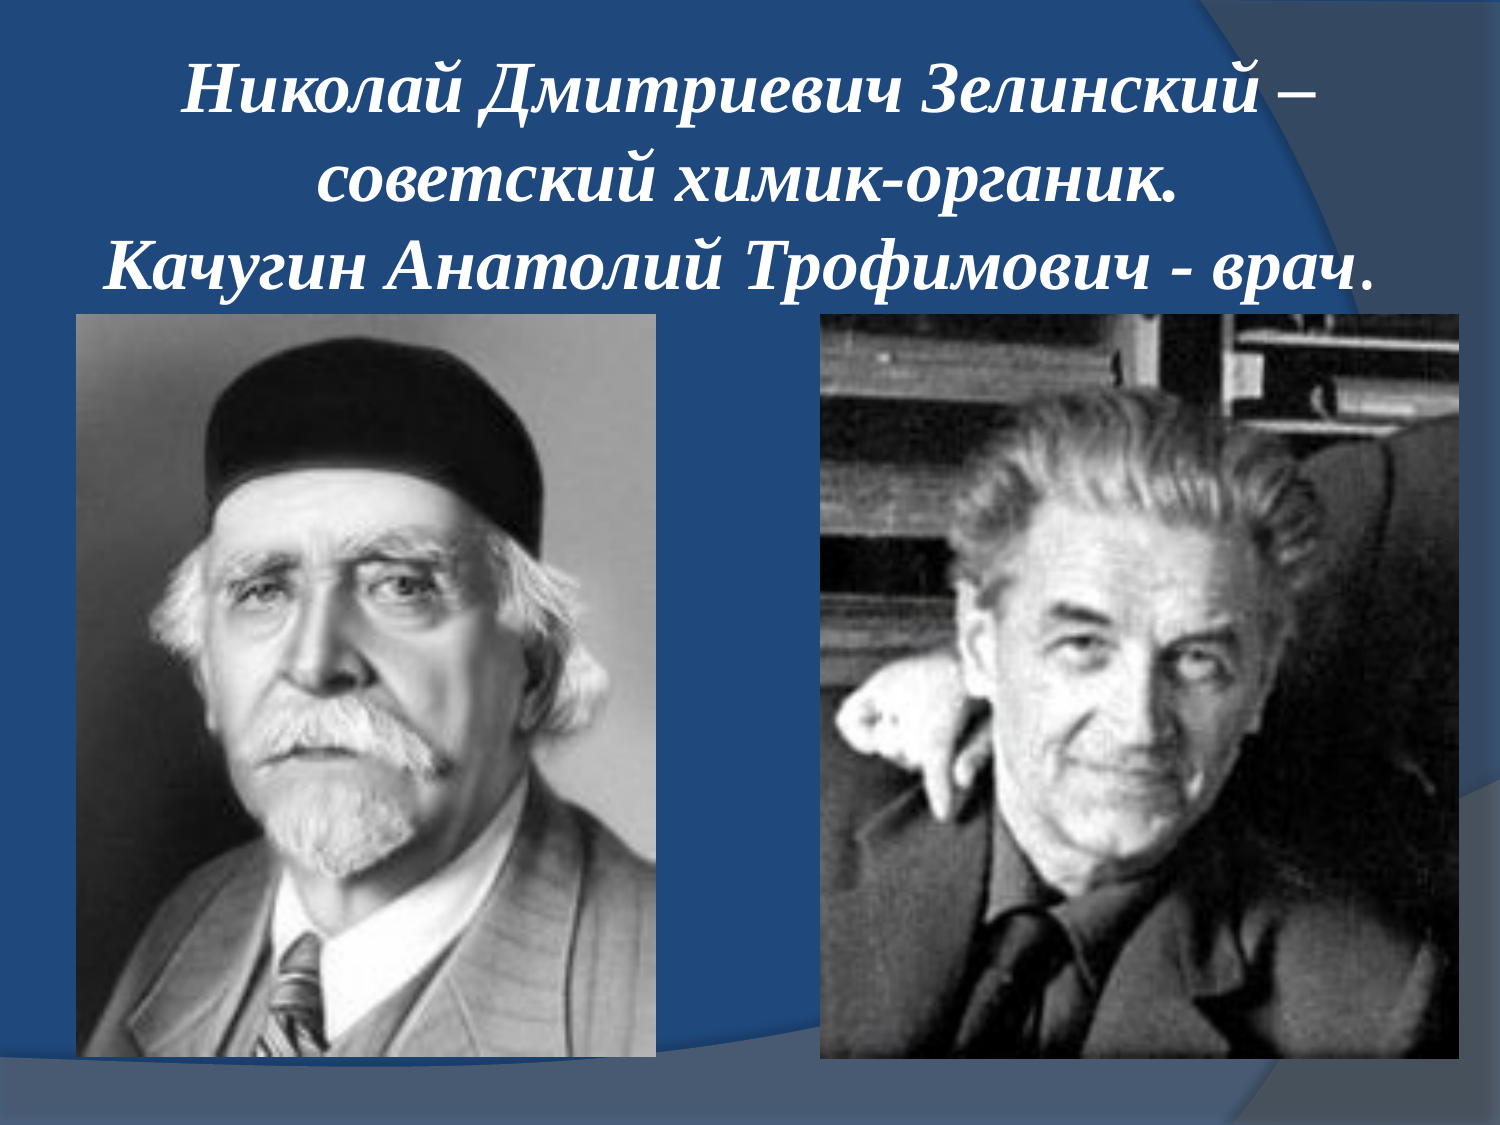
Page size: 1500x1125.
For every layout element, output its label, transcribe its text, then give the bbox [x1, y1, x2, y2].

picture [76, 314, 656, 1057]
title Николай Дмитриевич Зелинский – советский химик-органик. Качугин Анатолий Трофимович - врач. [53, 30, 1447, 313]
picture [820, 314, 1459, 1059]
